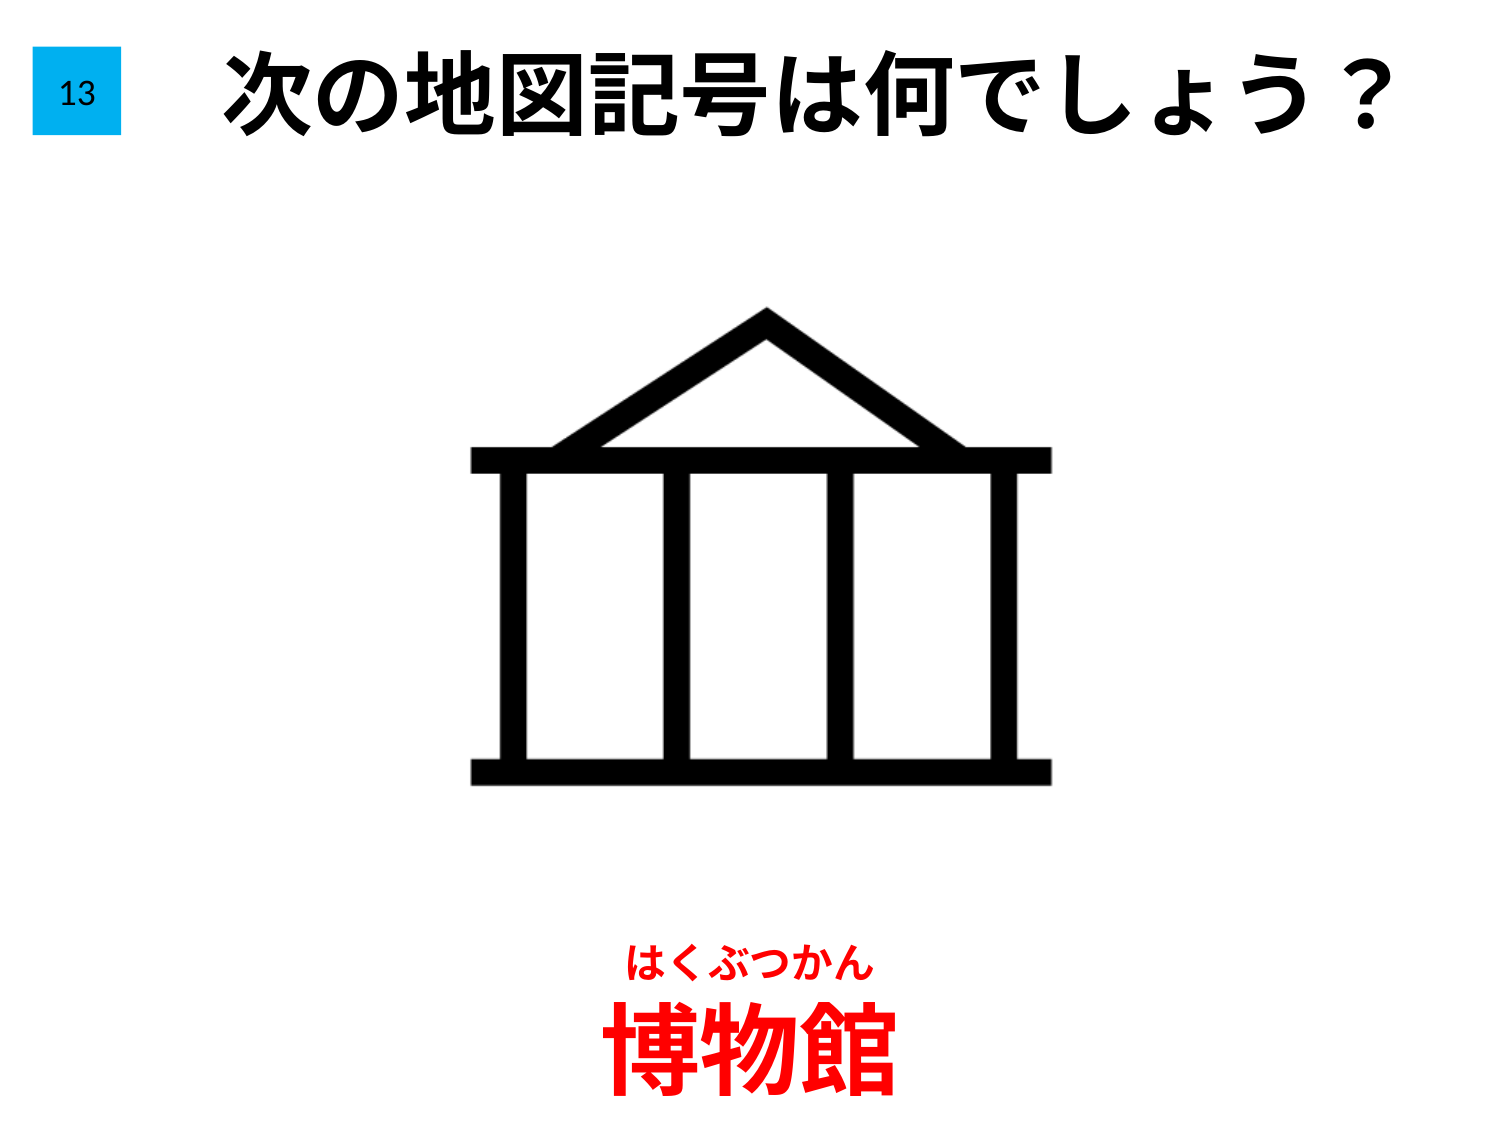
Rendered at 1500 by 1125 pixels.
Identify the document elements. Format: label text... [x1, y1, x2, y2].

title 次の地図記号は何でしょう？ [206, 0, 1500, 208]
picture [466, 252, 1057, 844]
text_box 13 [32, 46, 122, 136]
text_box はくぶつかん 博物館 [0, 929, 1500, 1125]
